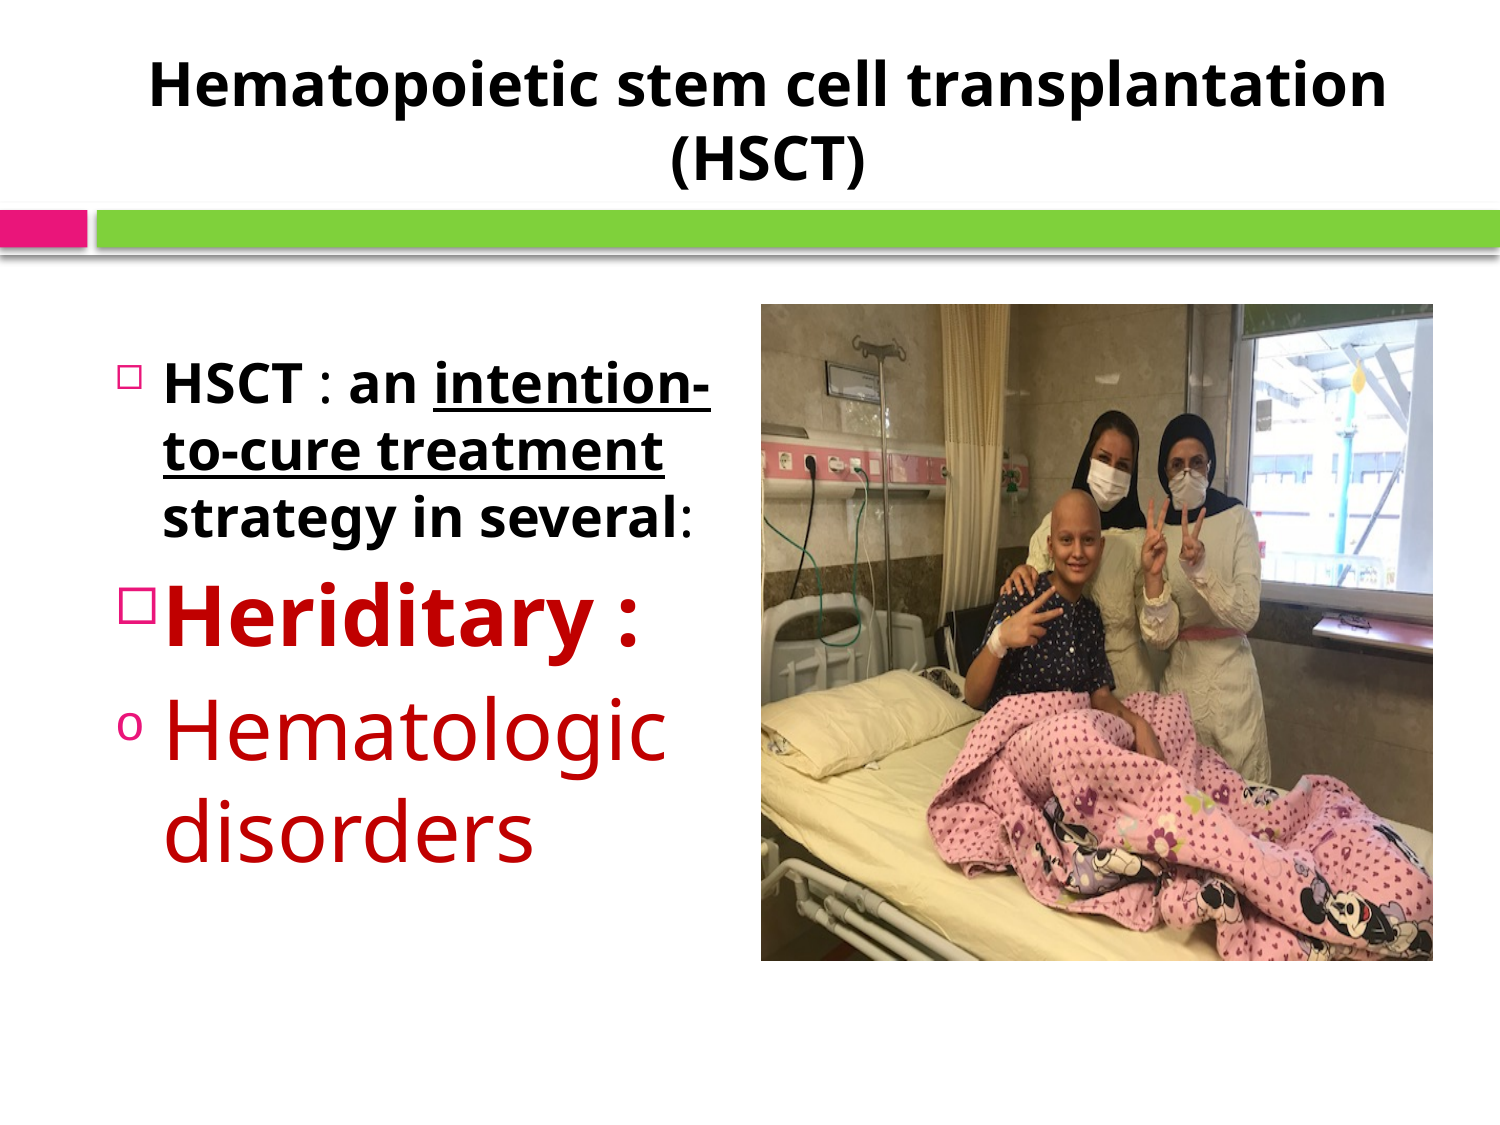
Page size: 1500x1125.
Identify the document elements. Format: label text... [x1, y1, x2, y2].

list HSCT : an intention-to-cure treatment strategy in several: Heriditary : Hematologic disorders [99, 260, 727, 1011]
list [761, 304, 1433, 962]
title Hematopoietic stem cell transplantation (HSCT) [99, 37, 1438, 200]
